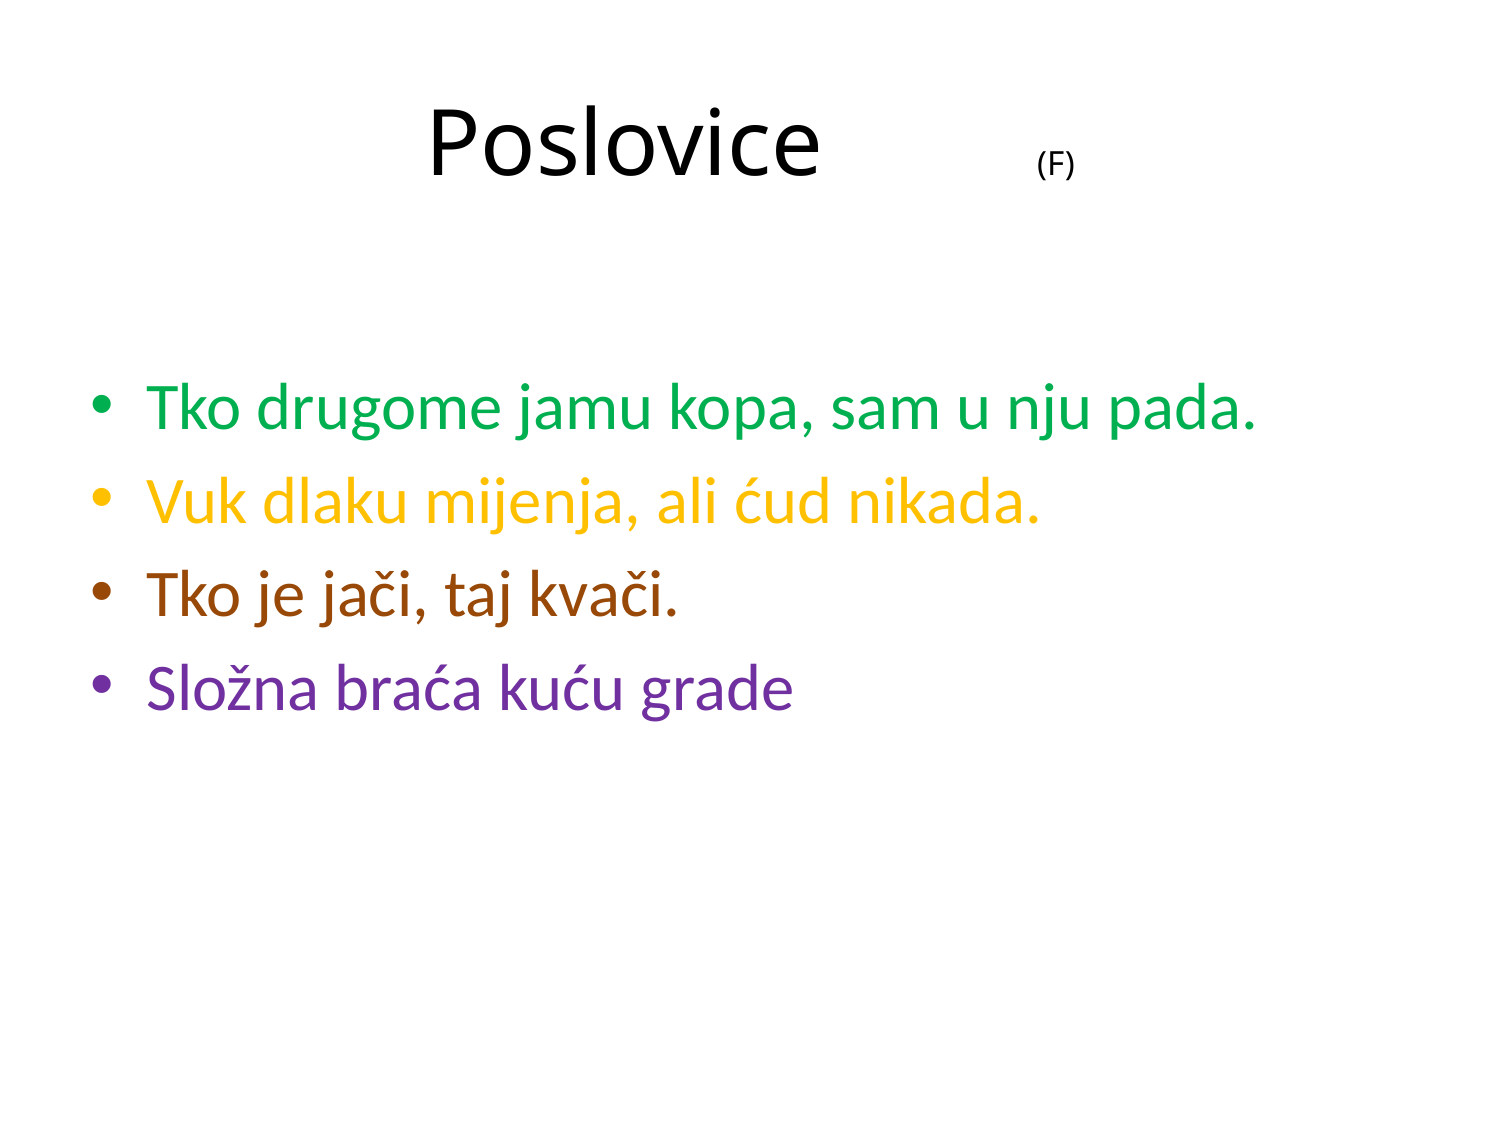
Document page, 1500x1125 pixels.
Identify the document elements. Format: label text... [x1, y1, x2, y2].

list Tko drugome jamu kopa, sam u nju pada. Vuk dlaku mijenja, ali ćud nikada. Tko je jači, taj kvači. Složna braća kuću grade [75, 262, 1425, 1005]
title Poslovice (F) [75, 45, 1425, 233]
